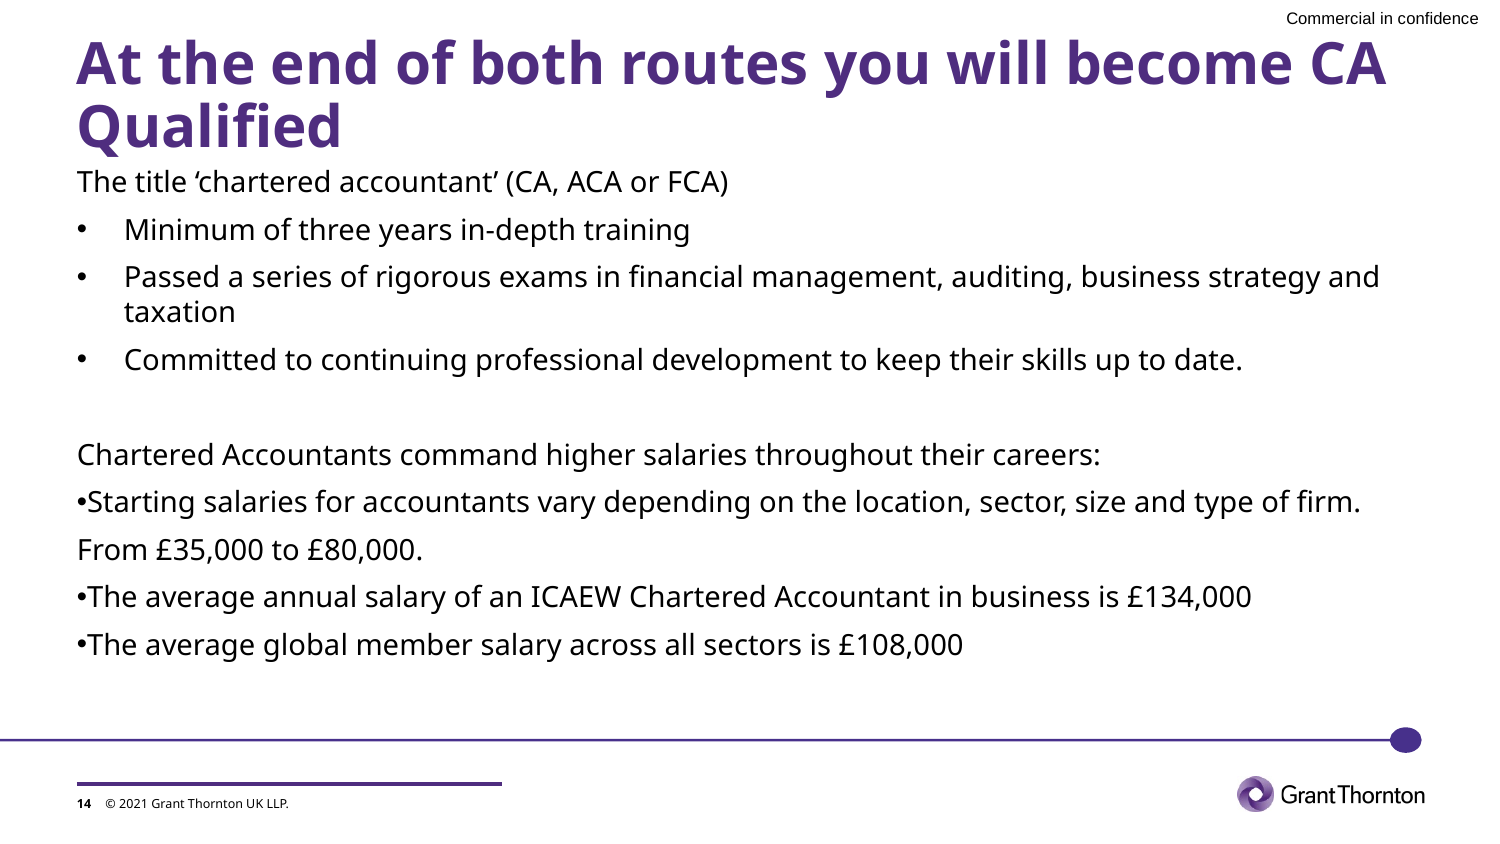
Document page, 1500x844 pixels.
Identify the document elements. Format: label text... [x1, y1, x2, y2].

slide_number 14 [76, 795, 104, 811]
picture [1237, 776, 1274, 812]
list The title ‘chartered accountant’ (CA, ACA or FCA) Minimum of three years in-depth training Passed a series of rigorous exams in financial management, auditing, business strategy and taxation Committed to continuing professional development to keep their skills up to date. Chartered Accountants command higher salaries throughout their careers: Starting salaries for accountants vary depending on the location, sector, size and type of firm. From £35,000 to £80,000. The average annual salary of an ICAEW Chartered Accountant in business is £134,000 The average global member salary across all sectors is £108,000 [76, 164, 1409, 666]
title At the end of both routes you will become CA Qualified [76, 34, 1424, 164]
